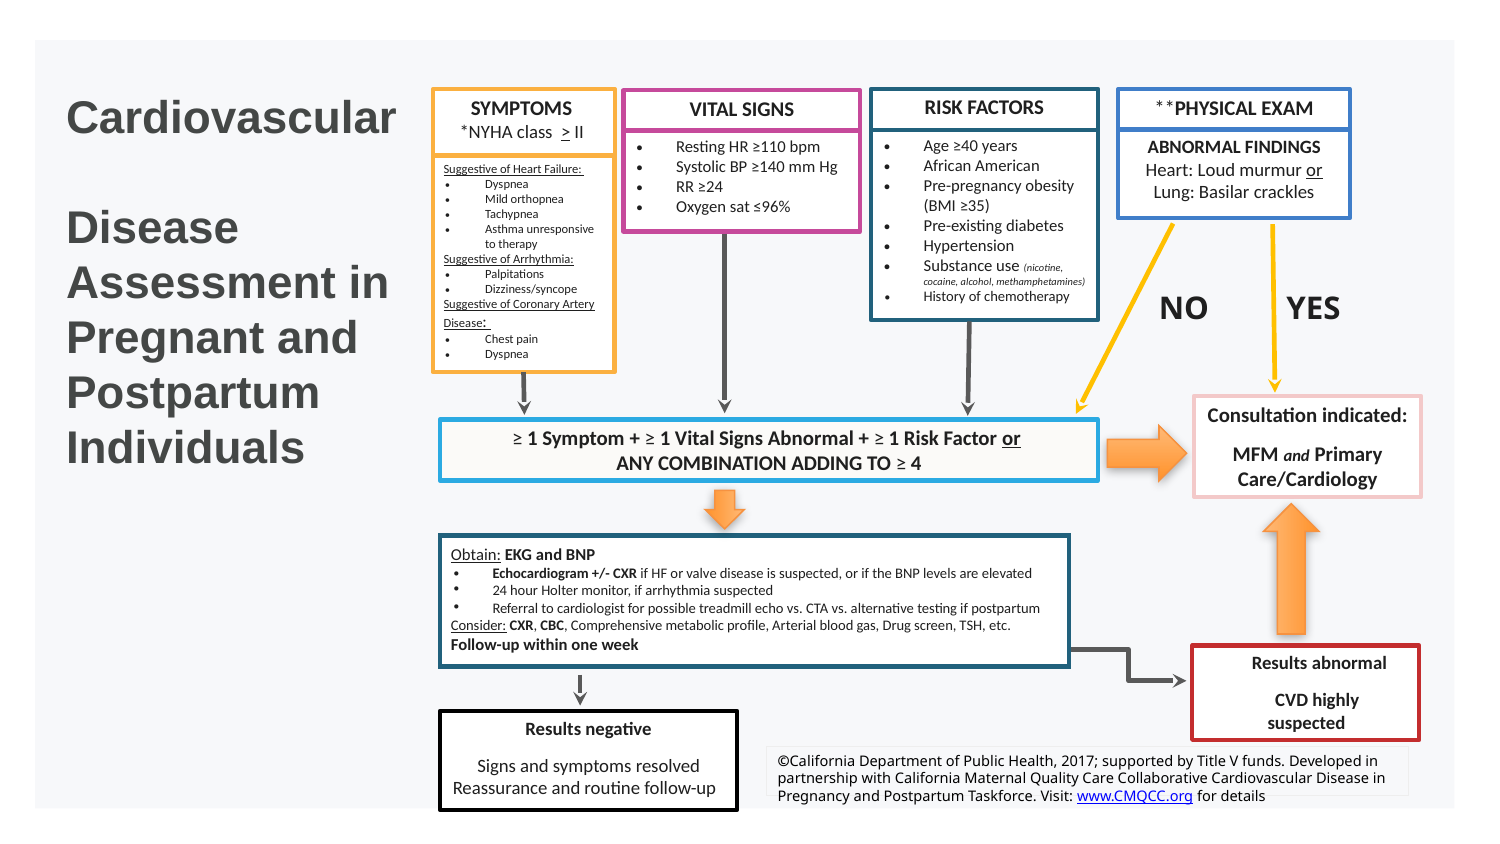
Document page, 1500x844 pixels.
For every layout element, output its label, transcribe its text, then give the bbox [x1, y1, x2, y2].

title Cardiovascular Disease Assessment in Pregnant and Postpartum Individuals [51, 72, 424, 481]
